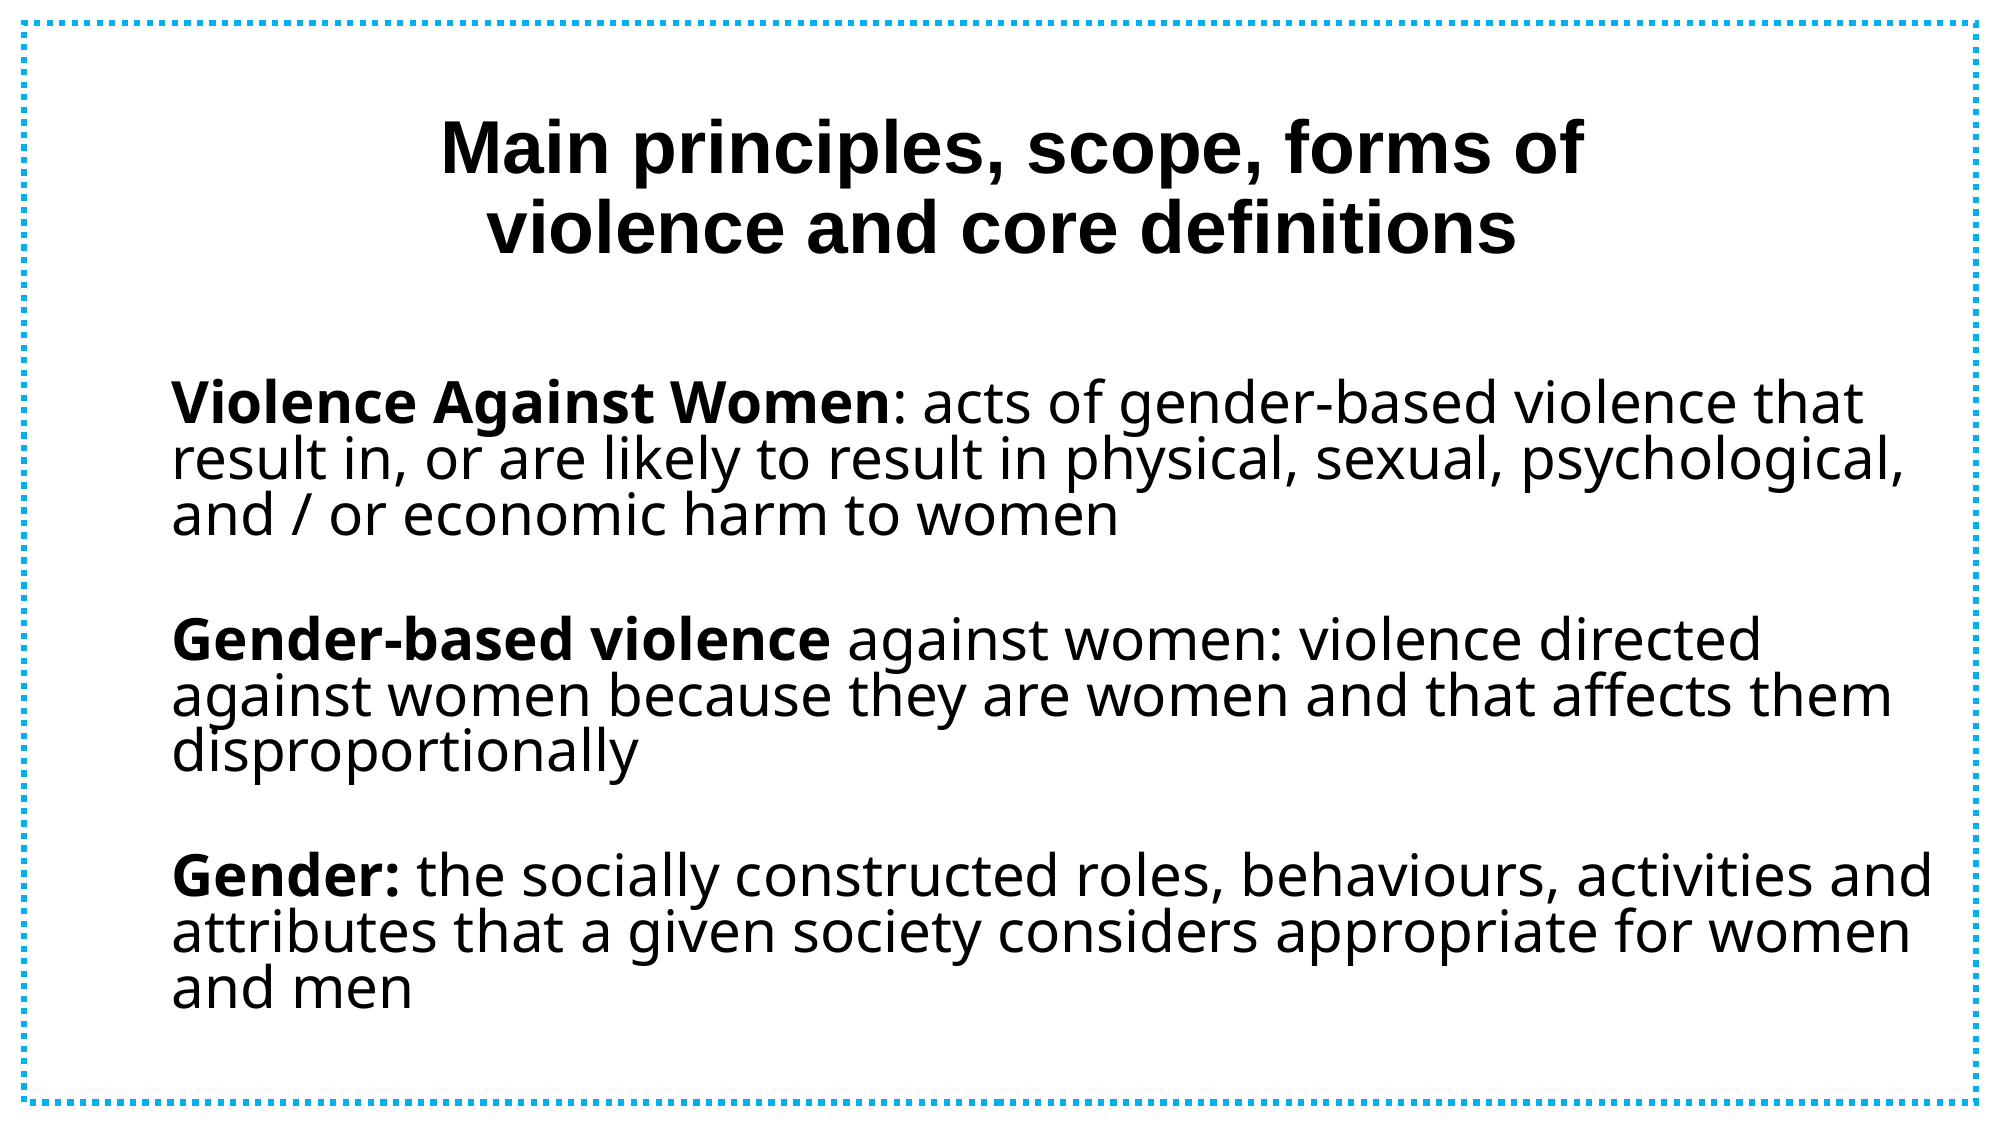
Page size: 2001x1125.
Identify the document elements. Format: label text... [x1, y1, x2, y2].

list Violence Against Women: acts of gender-based violence that result in, or are likely to result in physical, sexual, psychological, and / or economic harm to women Gender-based violence against women: violence directed against women because they are women and that affects them disproportionally Gender: the socially constructed roles, behaviours, activities and attributes that a given society considers appropriate for women and men [96, 295, 1954, 1049]
title Main principles, scope, forms of violence and core definitions [338, 101, 1688, 277]
